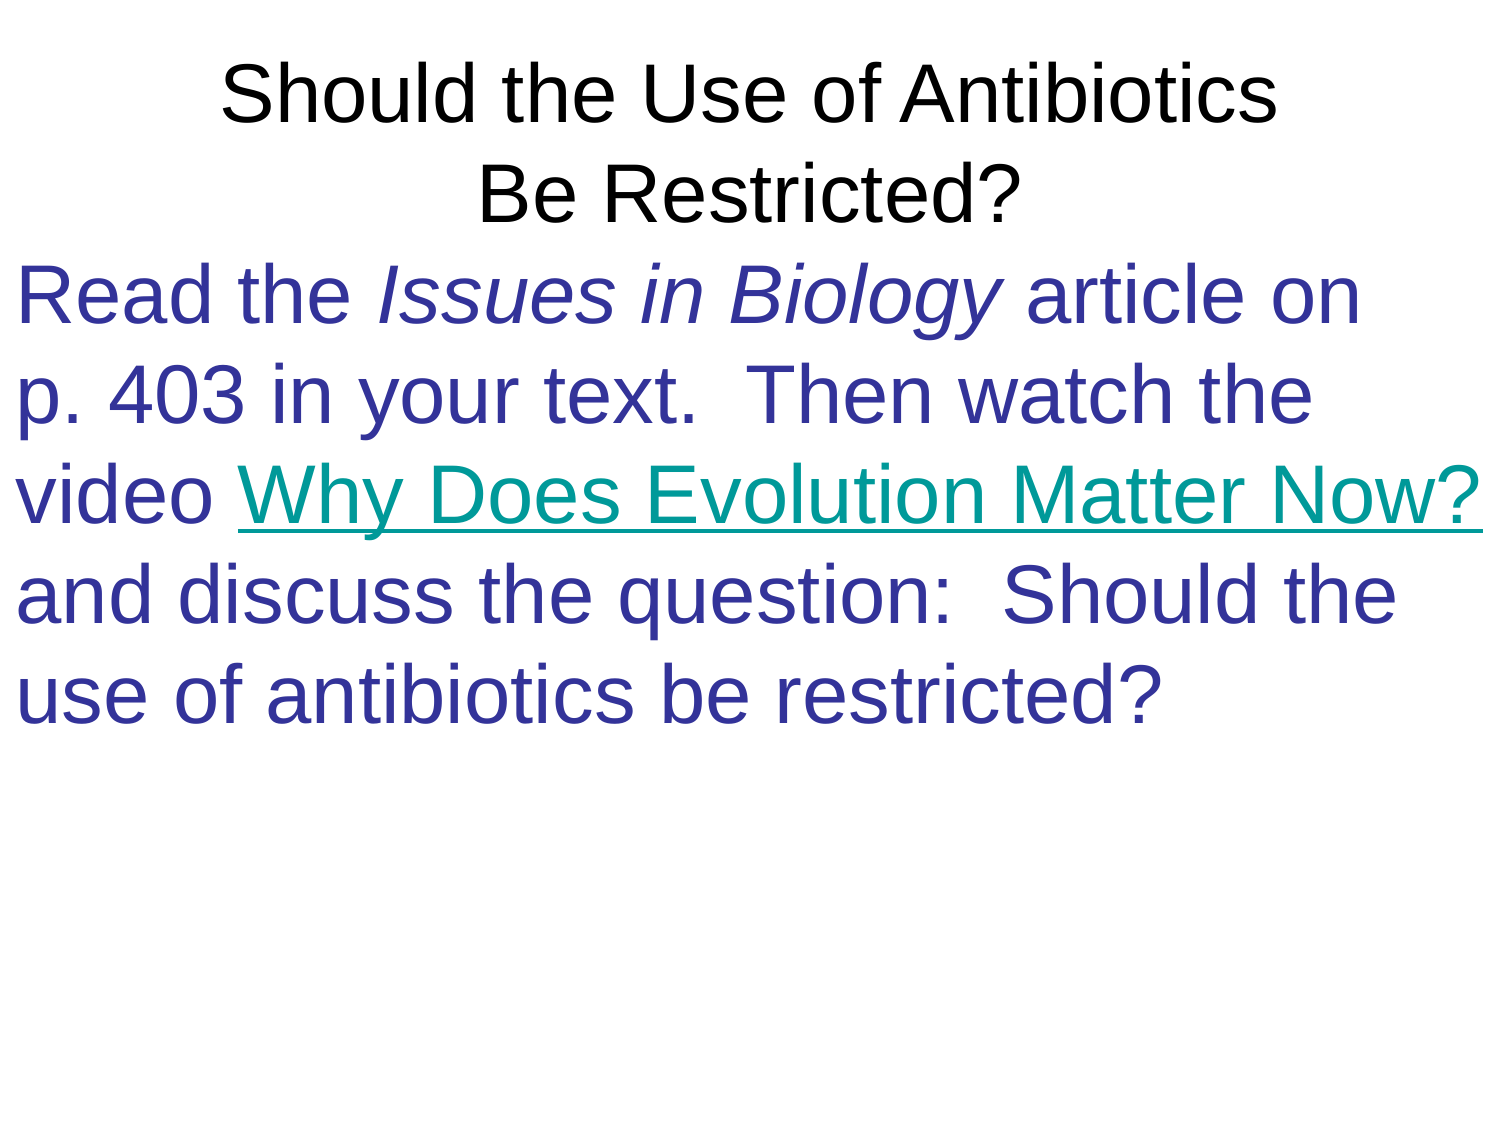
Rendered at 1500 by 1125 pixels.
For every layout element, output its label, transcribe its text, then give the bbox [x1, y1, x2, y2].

title Should the Use of Antibiotics Be Restricted? [74, 44, 1426, 233]
text_box Read the Issues in Biology article on p. 403 in your text. Then watch the video Why Does Evolution Matter Now? and discuss the question: Should the use of antibiotics be restricted? [0, 233, 1498, 748]
